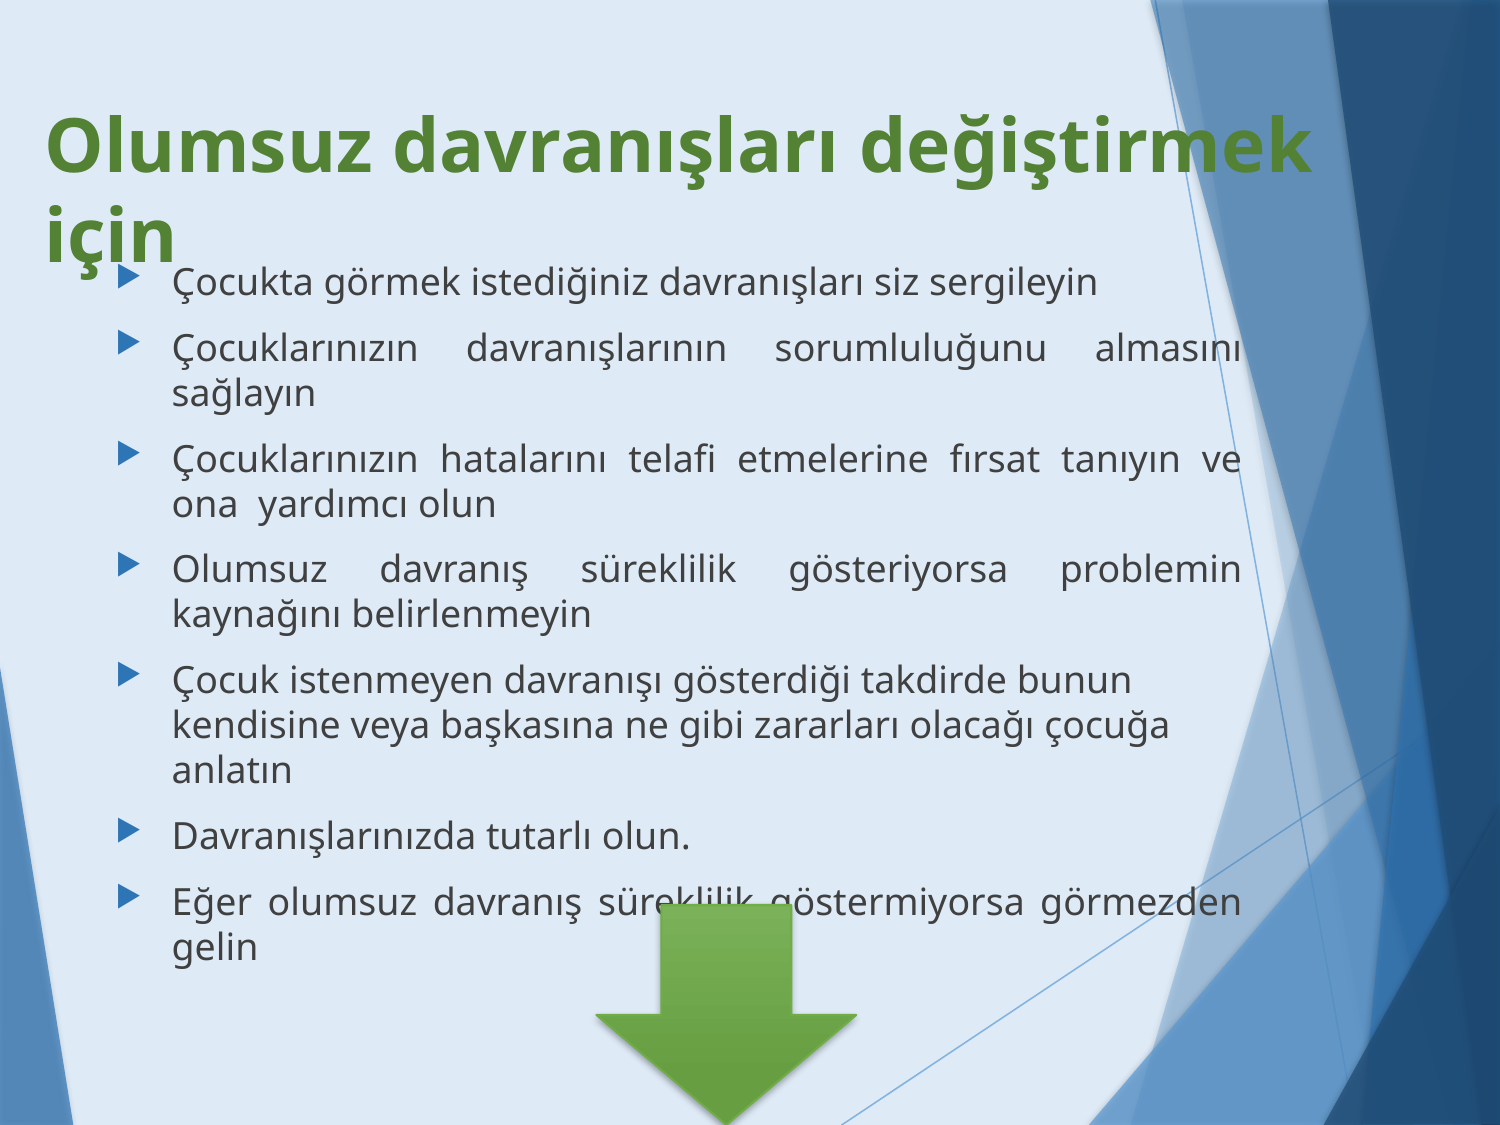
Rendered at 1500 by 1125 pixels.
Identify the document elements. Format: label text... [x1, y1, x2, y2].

title Olumsuz davranışları değiştirmek için [29, 0, 1471, 223]
text_box [595, 903, 858, 1125]
list Çocukta görmek istediğiniz davranışları siz sergileyin Çocuklarınızın davranışlarının sorumluluğunu almasını sağlayın Çocuklarınızın hatalarını telafi etmelerine fırsat tanıyın ve ona yardımcı olun Olumsuz davranış süreklilik gösteriyorsa problemin kaynağını belirlenmeyin Çocuk istenmeyen davranışı gösterdiği takdirde bunun kendisine veya başkasına ne gibi zararları olacağı çocuğa anlatın Davranışlarınızda tutarlı olun. Eğer olumsuz davranış süreklilik göstermiyorsa görmezden gelin [100, 184, 1259, 822]
